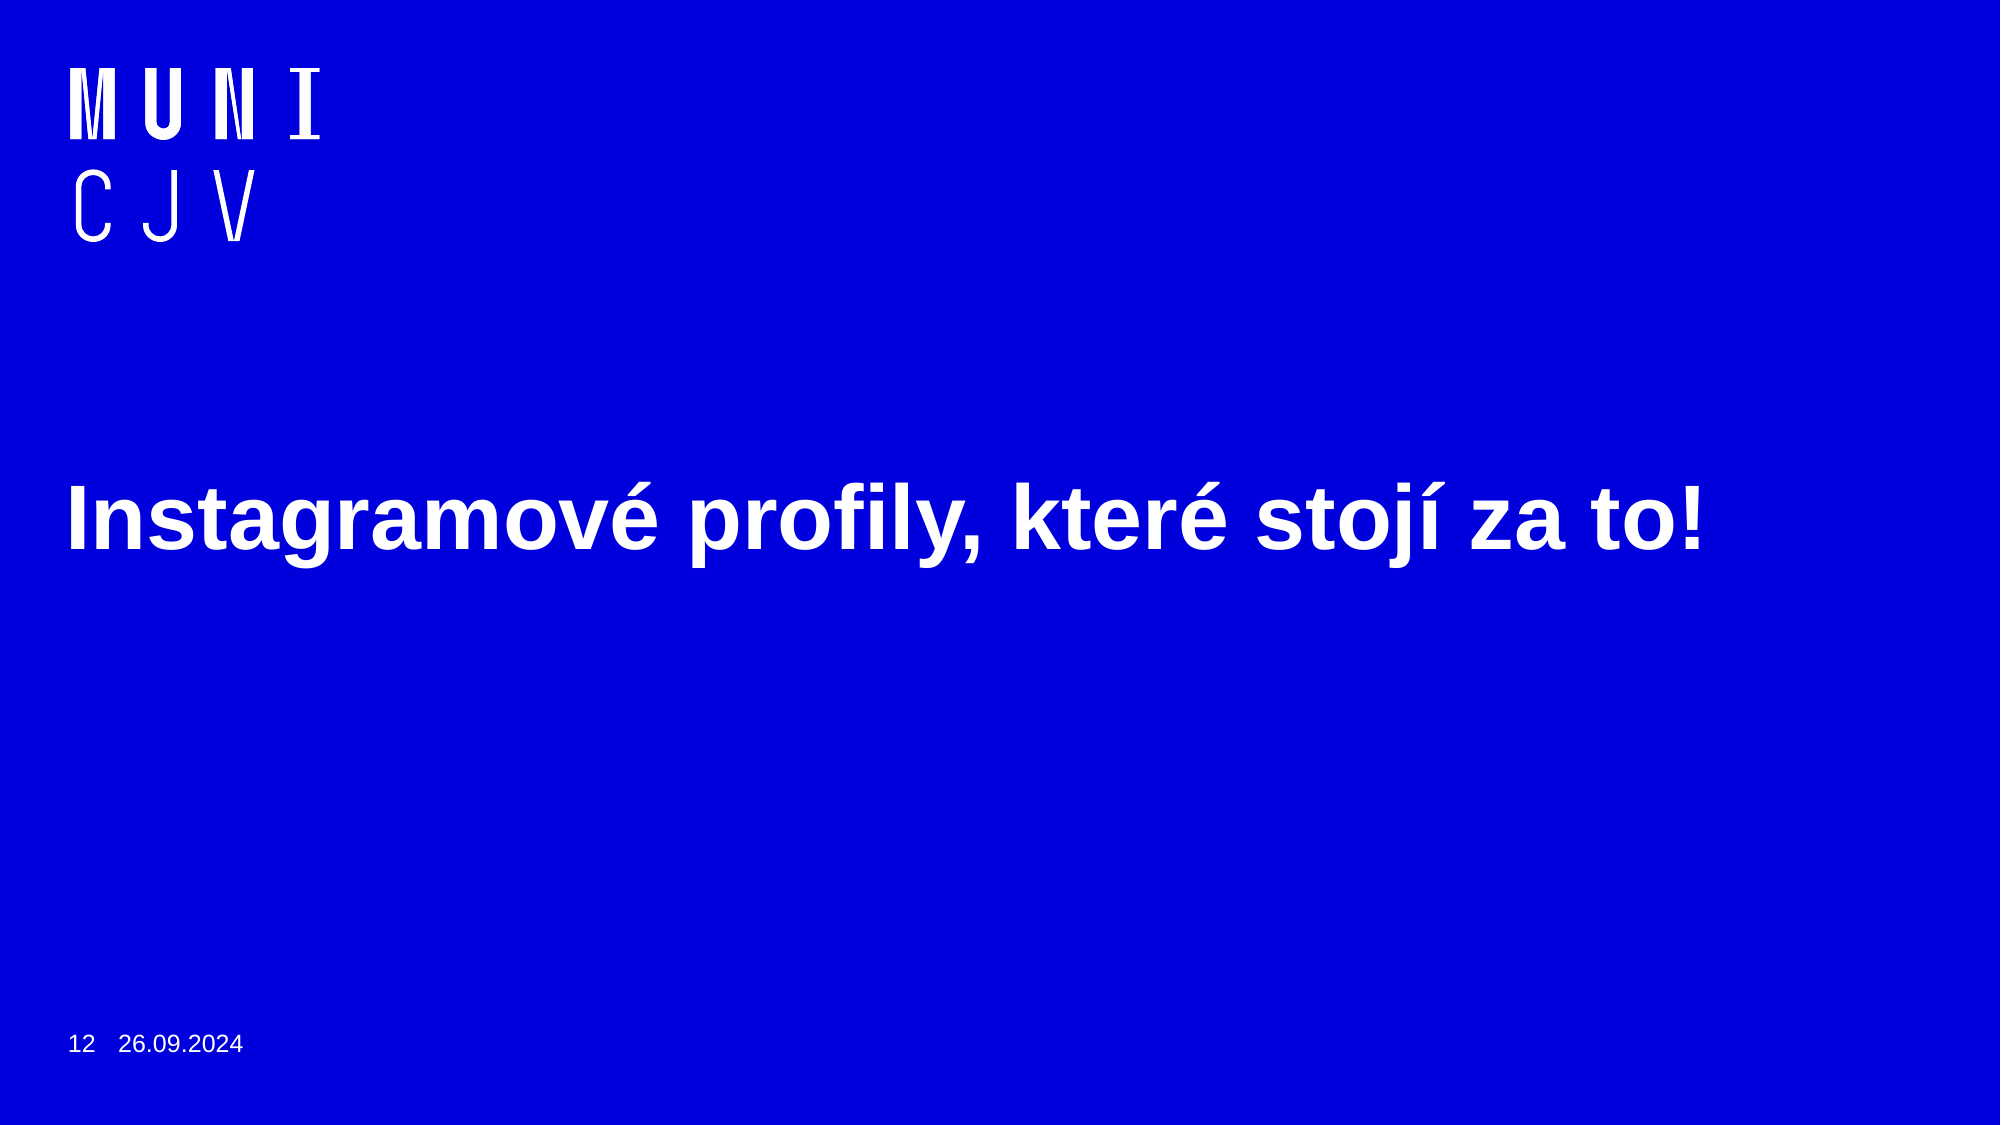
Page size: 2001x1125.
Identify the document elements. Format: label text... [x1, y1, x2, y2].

footer 26.09.2024 [118, 1021, 1418, 1063]
slide_number 12 [67, 1021, 110, 1063]
title Instagramové profily, které stojí za to! [65, 475, 1930, 668]
